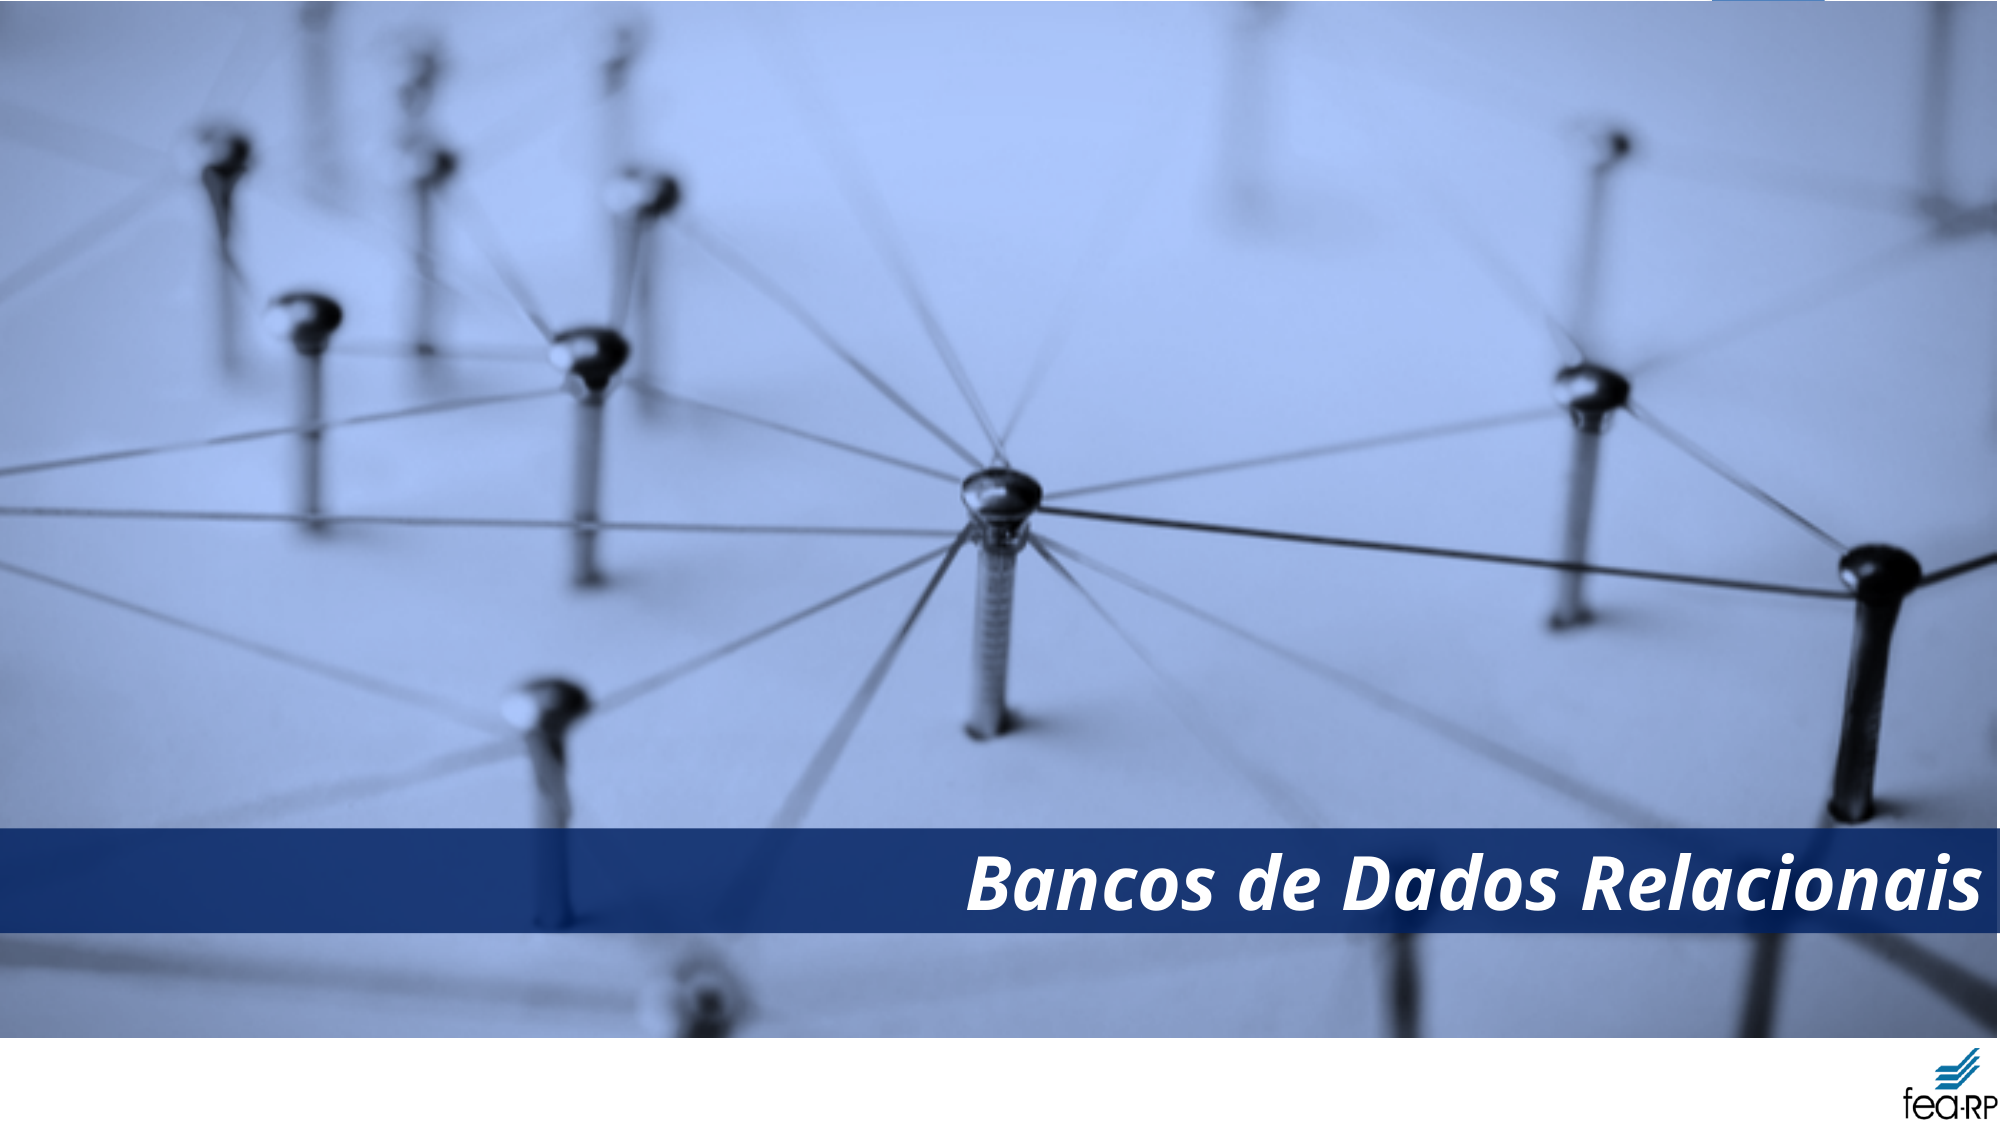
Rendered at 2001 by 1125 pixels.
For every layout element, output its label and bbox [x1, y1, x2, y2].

text_box [0, 1039, 2000, 1125]
picture [0, 1, 1997, 1039]
